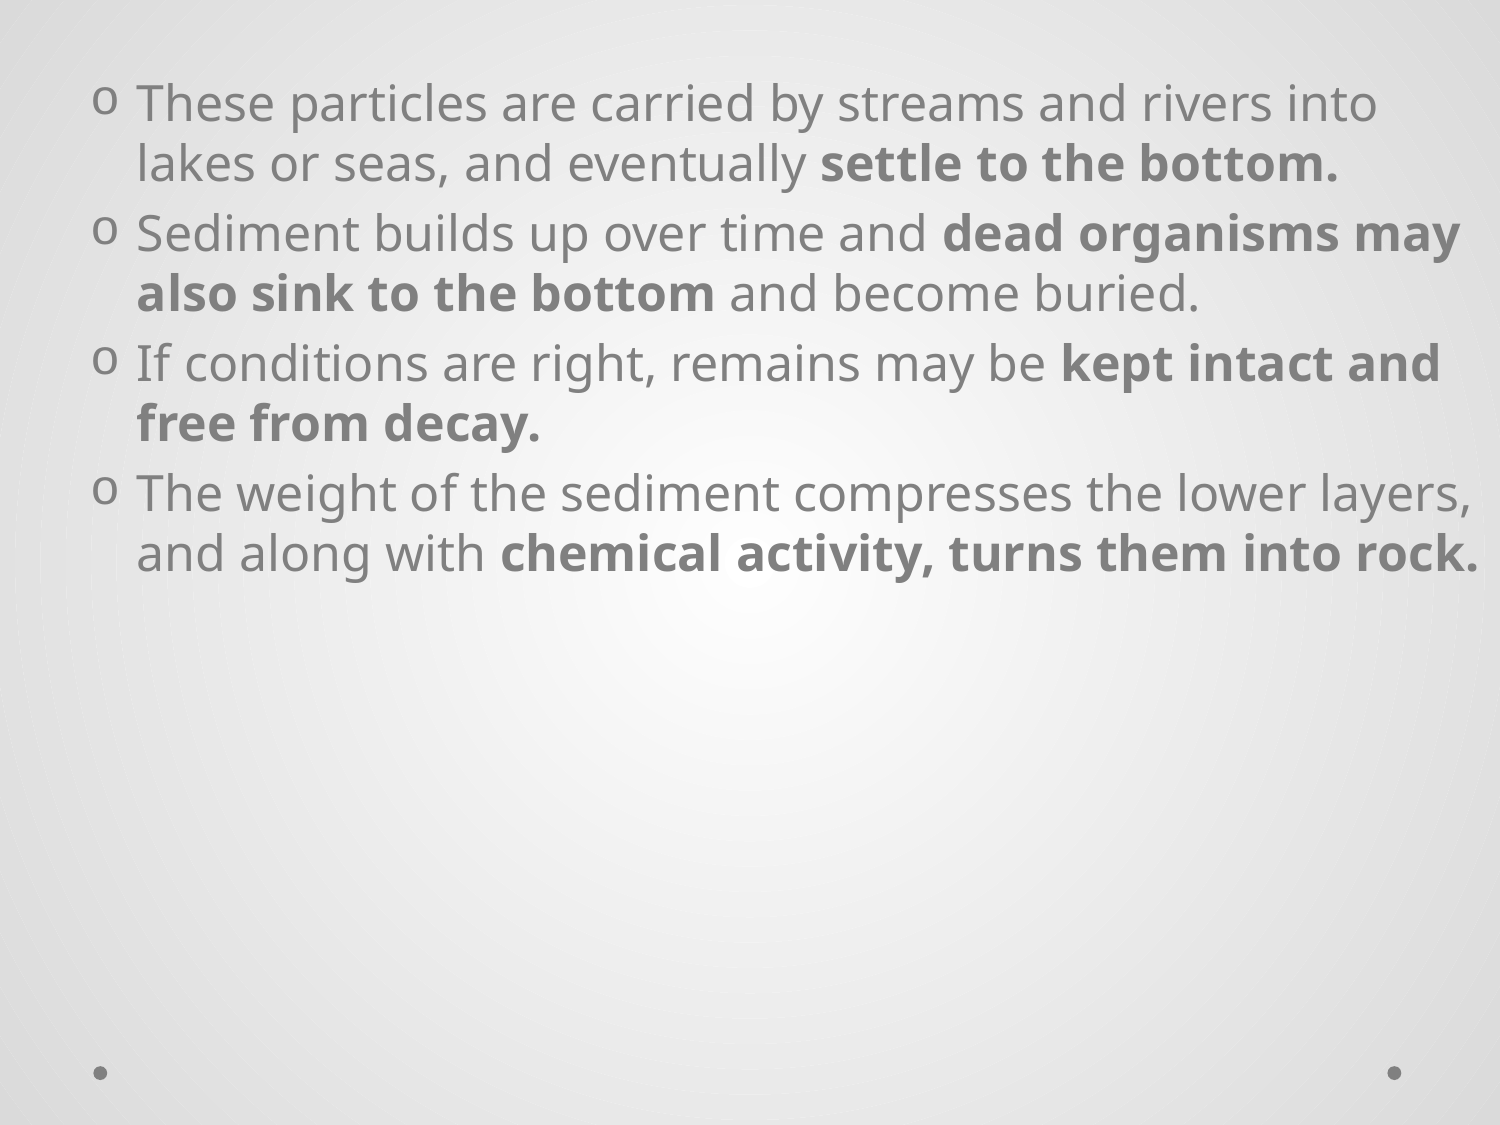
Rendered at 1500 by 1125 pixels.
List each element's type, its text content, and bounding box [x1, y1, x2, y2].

list These particles are carried by streams and rivers into lakes or seas, and eventually settle to the bottom. Sediment builds up over time and dead organisms may also sink to the bottom and become buried. If conditions are right, remains may be kept intact and free from decay. The weight of the sediment compresses the lower layers, and along with chemical activity, turns them into rock. [0, 63, 1500, 785]
